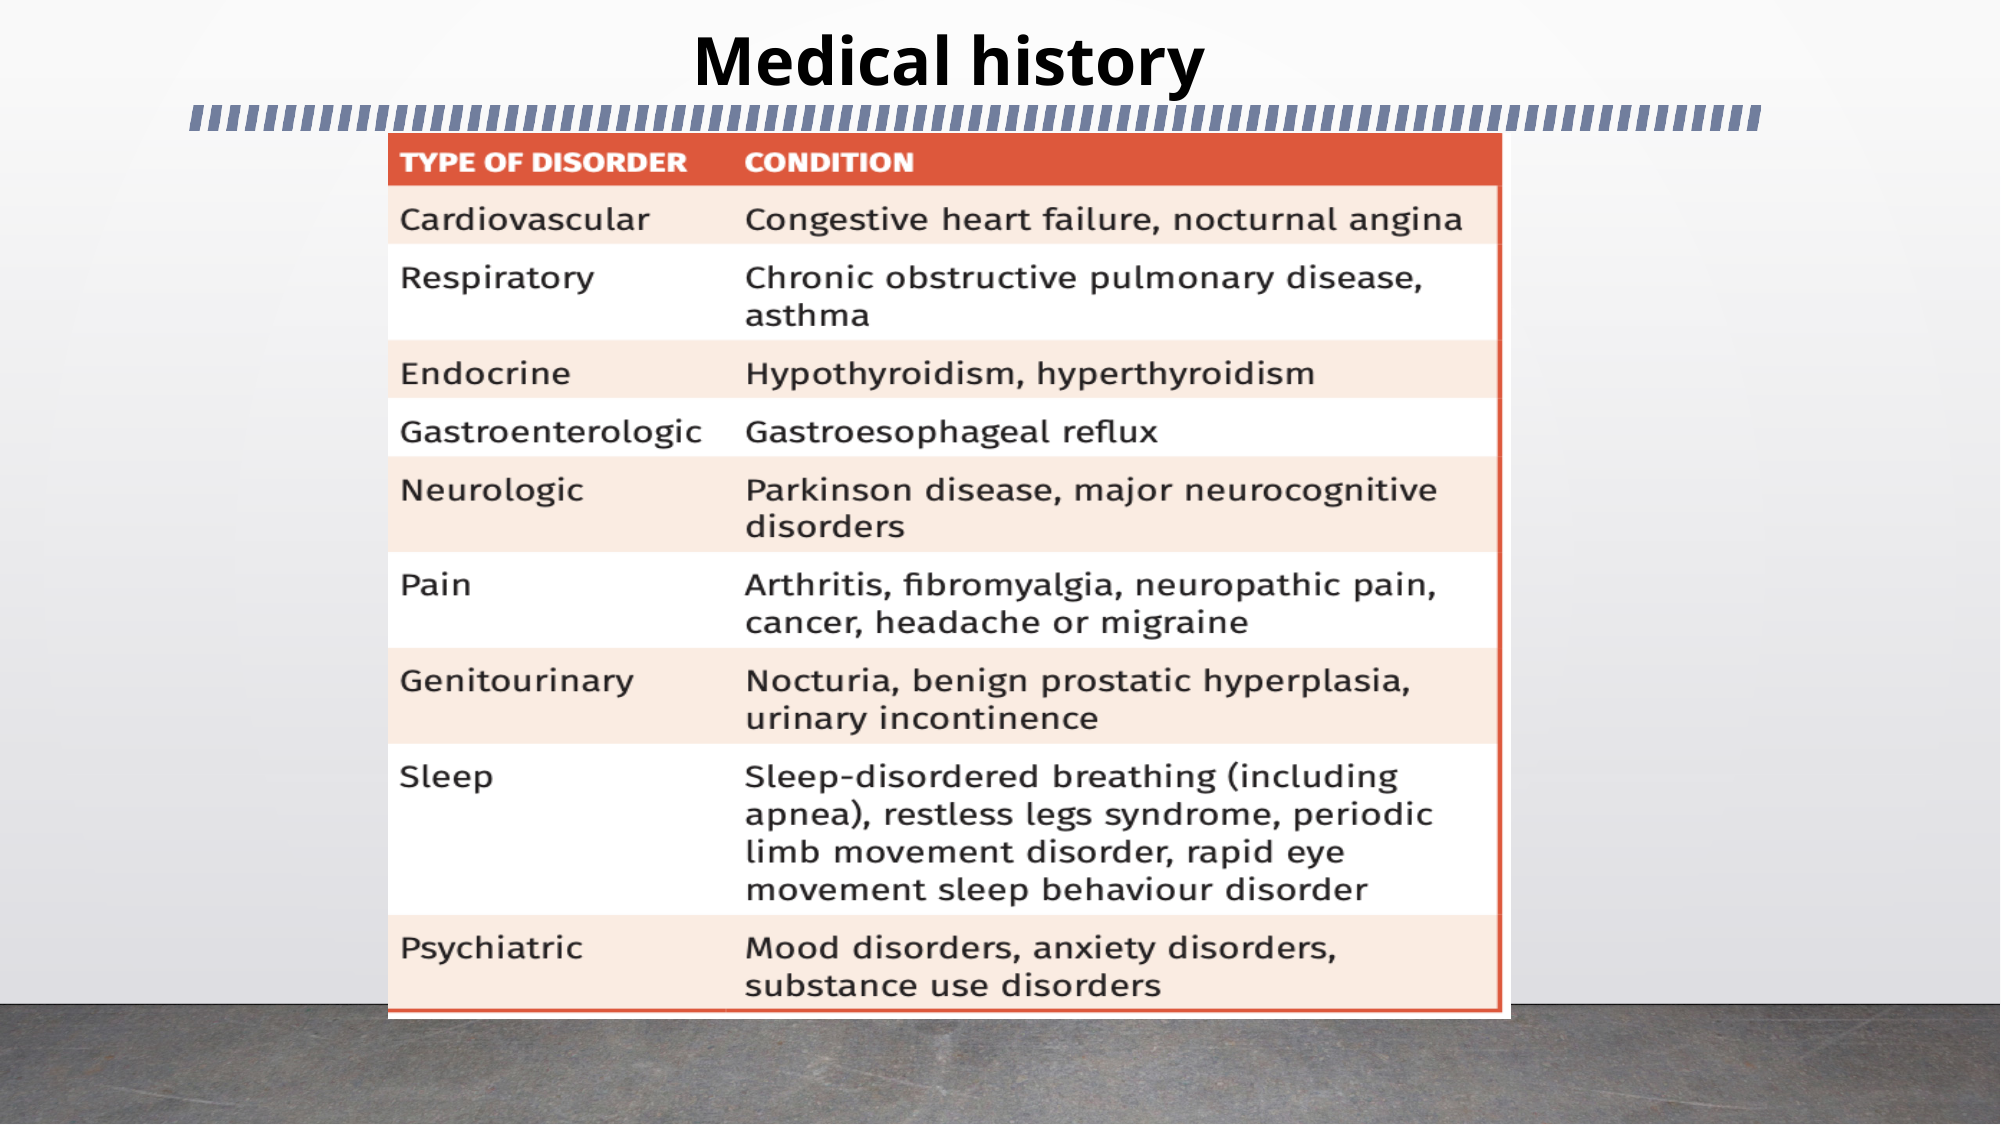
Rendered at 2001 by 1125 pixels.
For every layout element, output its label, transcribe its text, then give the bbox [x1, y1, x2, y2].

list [388, 132, 1511, 1020]
picture [0, 1004, 2000, 1124]
title Medical history [161, 20, 1738, 193]
